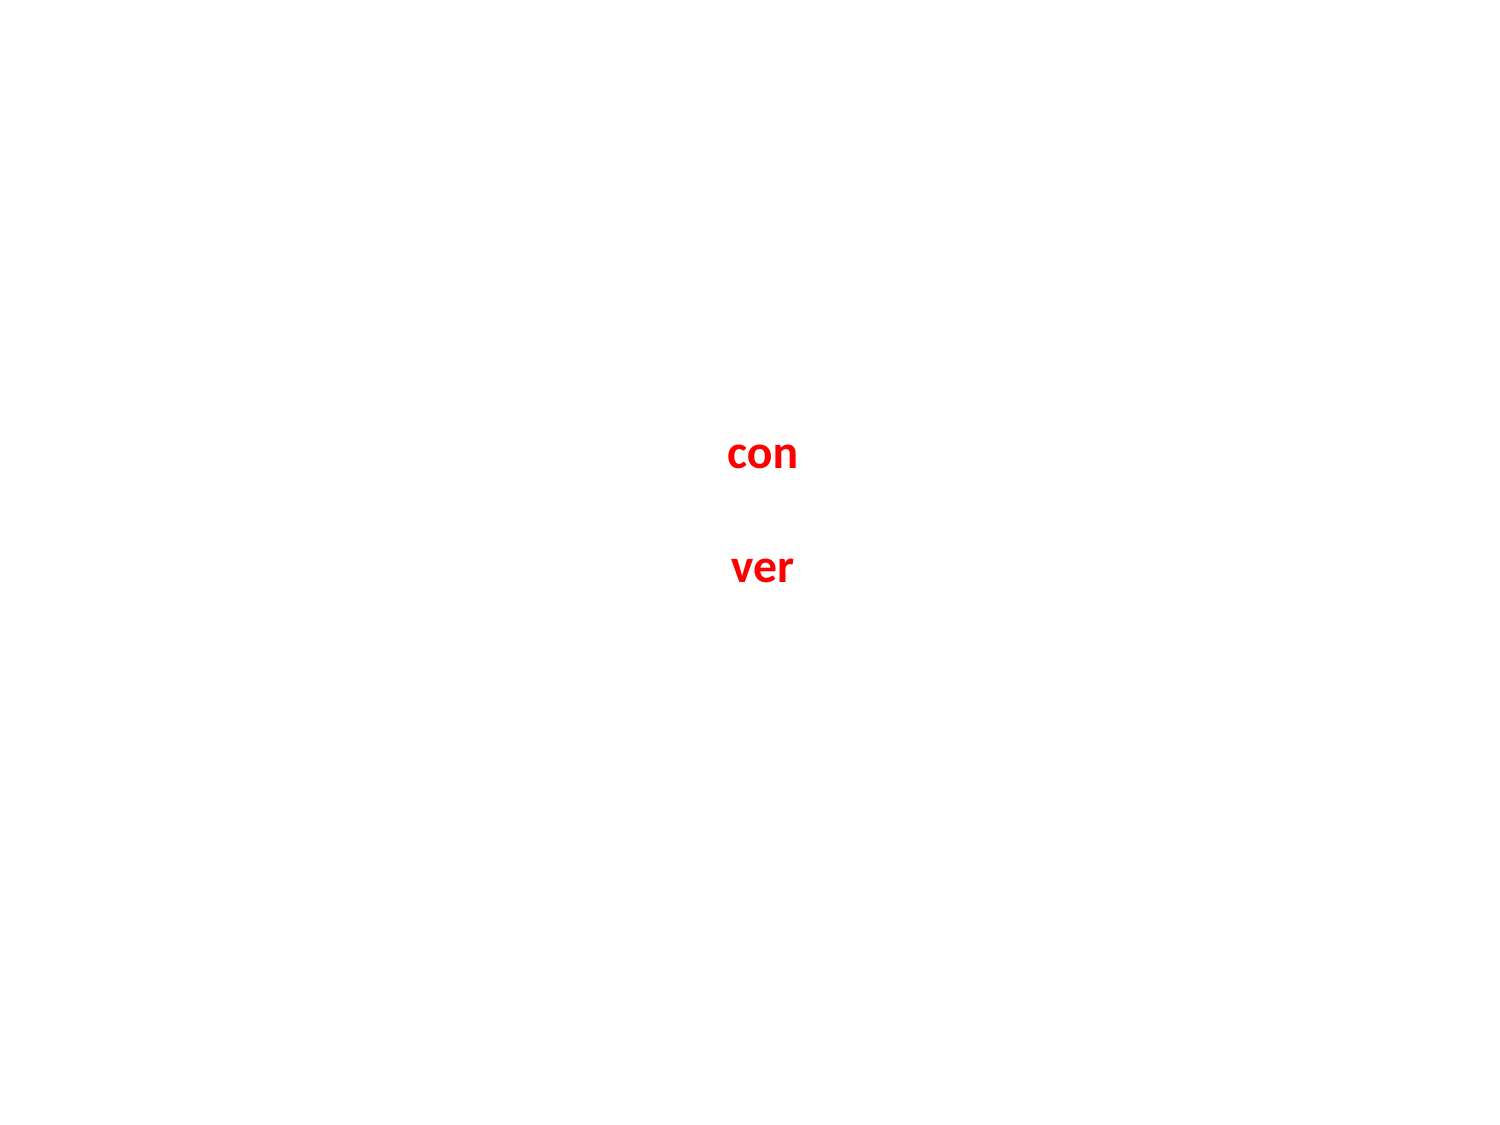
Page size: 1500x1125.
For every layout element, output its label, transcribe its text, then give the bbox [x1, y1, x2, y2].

title con ver [87, 412, 1438, 600]
